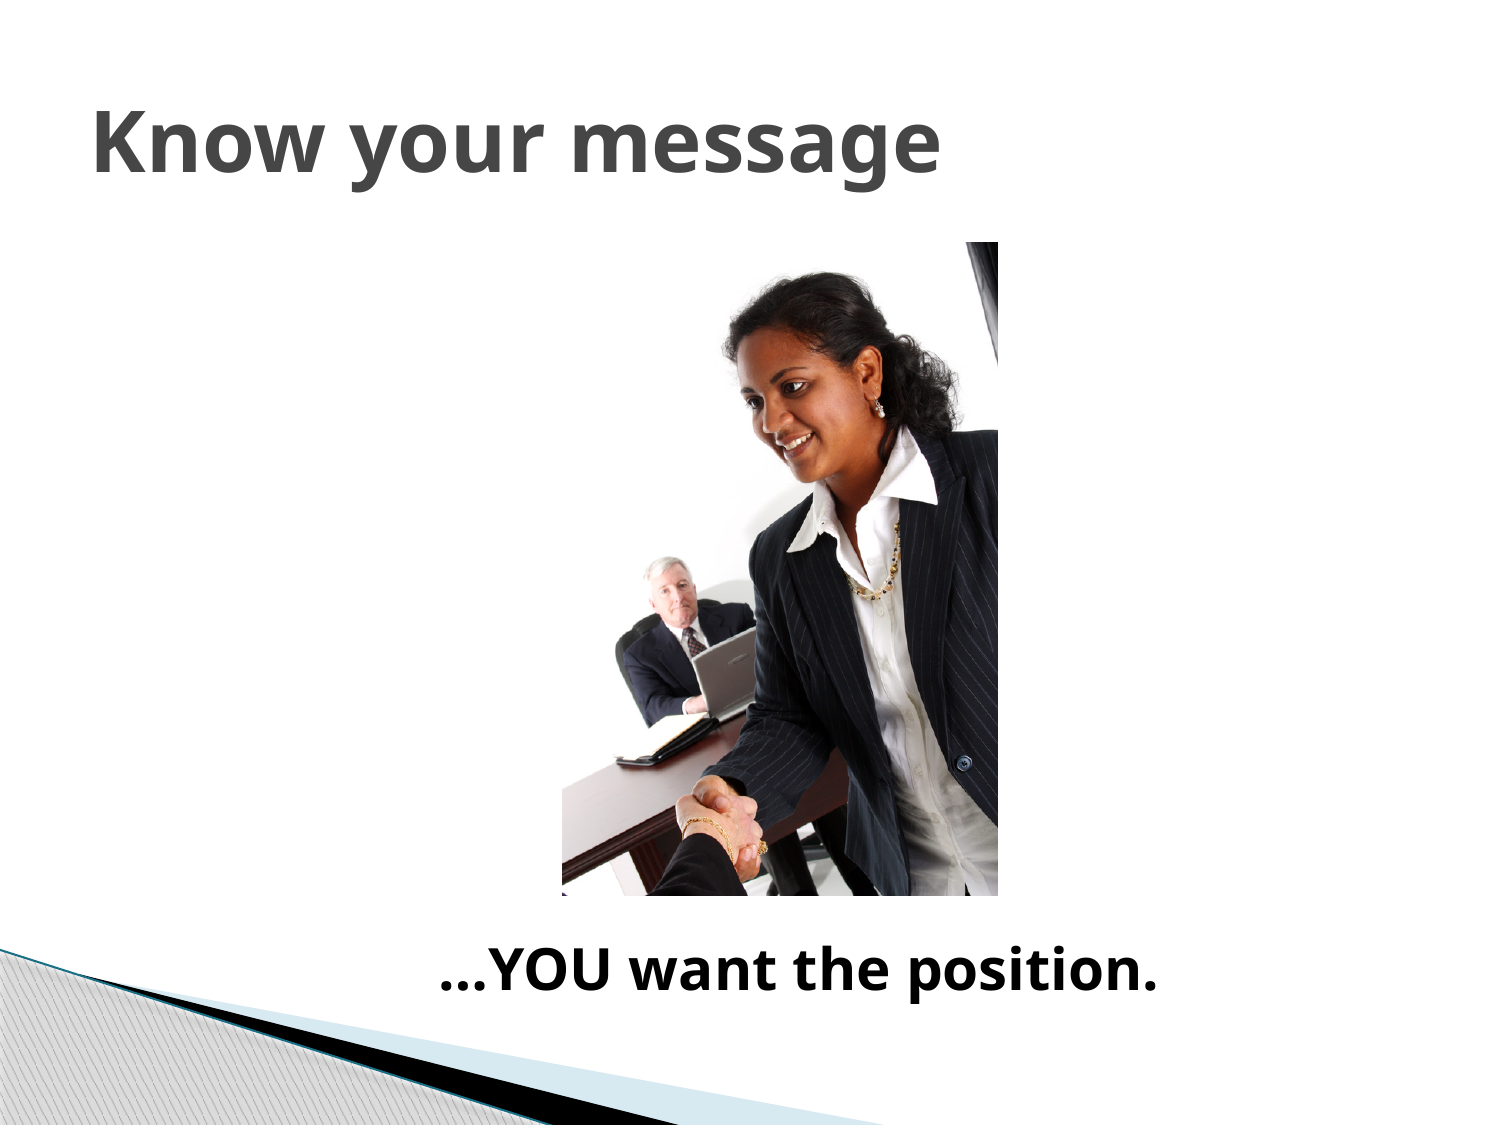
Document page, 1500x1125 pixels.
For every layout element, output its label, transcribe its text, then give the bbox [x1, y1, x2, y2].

text_box …YOU want the position. [423, 924, 1175, 1010]
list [562, 242, 998, 896]
title Know your message [75, 45, 1425, 233]
